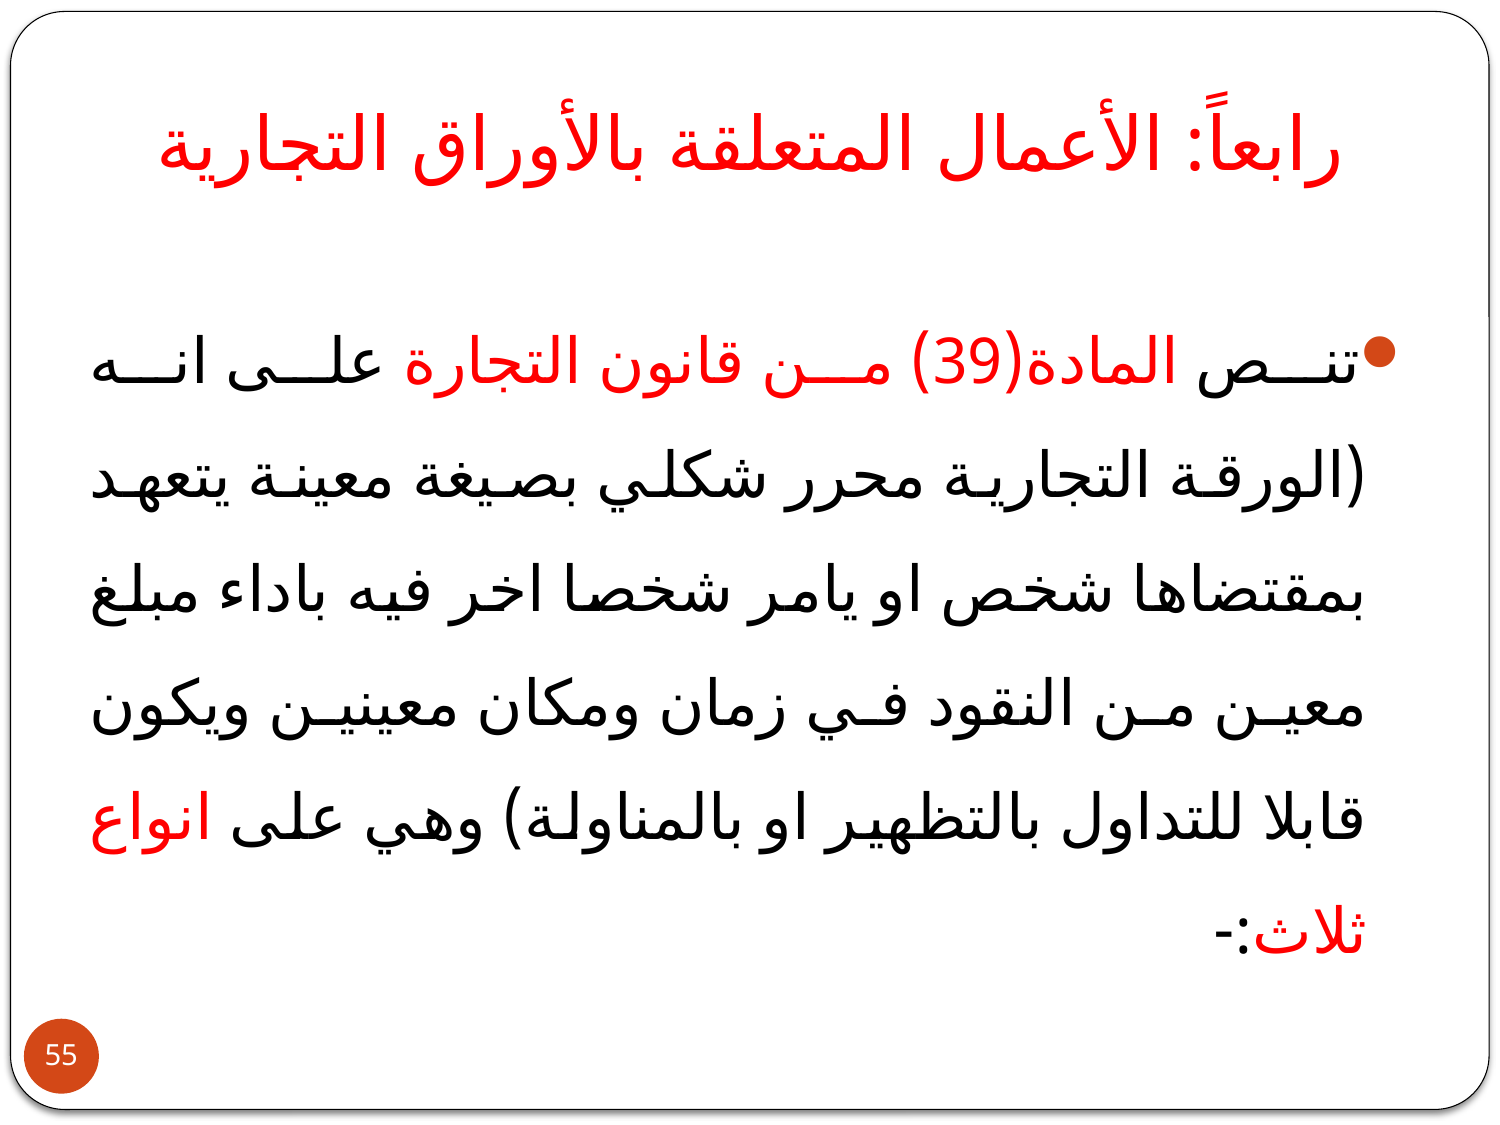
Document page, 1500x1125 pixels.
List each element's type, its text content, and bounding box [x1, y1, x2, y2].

title رابعاً: الأعمال المتعلقة بالأوراق التجارية [75, 45, 1425, 200]
slide_number 55 [23, 1018, 99, 1094]
list تنص المادة(39) من قانون التجارة على انه (الورقة التجارية محرر شكلي بصيغة معينة يتعهد بمقتضاها شخص او يامر شخصا اخر فيه باداء مبلغ معين من النقود في زمان ومكان معينين ويكون قابلا للتداول بالتظهير او بالمناولة) وهي على انواع ثلاث:- [75, 275, 1425, 980]
